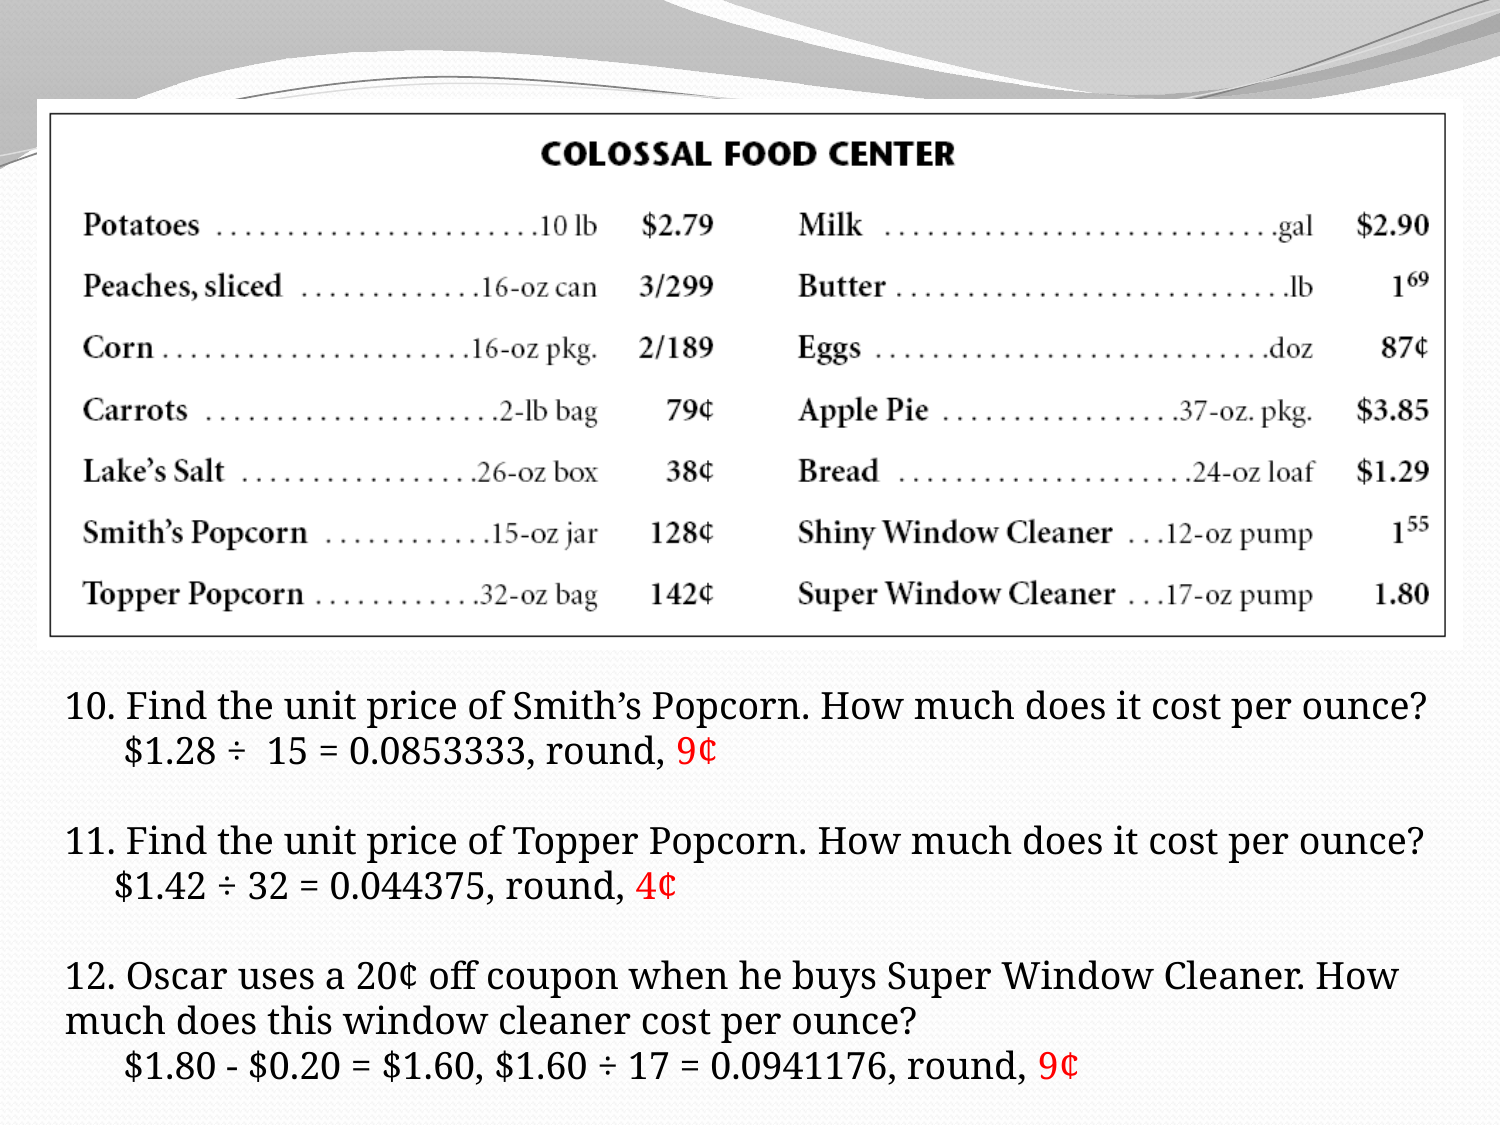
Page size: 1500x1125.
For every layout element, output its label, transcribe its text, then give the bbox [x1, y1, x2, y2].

picture [37, 99, 1463, 651]
text_box 10. Find the unit price of Smith’s Popcorn. How much does it cost per ounce? $1.28 ÷ 15 = 0.0853333, round, 9¢ 11. Find the unit price of Topper Popcorn. How much does it cost per ounce? $1.42 ÷ 32 = 0.044375, round, 4¢ 12. Oscar uses a 20¢ off coupon when he buys Super Window Cleaner. How much does this window cleaner cost per ounce? $1.80 - $0.20 = $1.60, $1.60 ÷ 17 = 0.0941176, round, 9¢ [50, 674, 1450, 1095]
